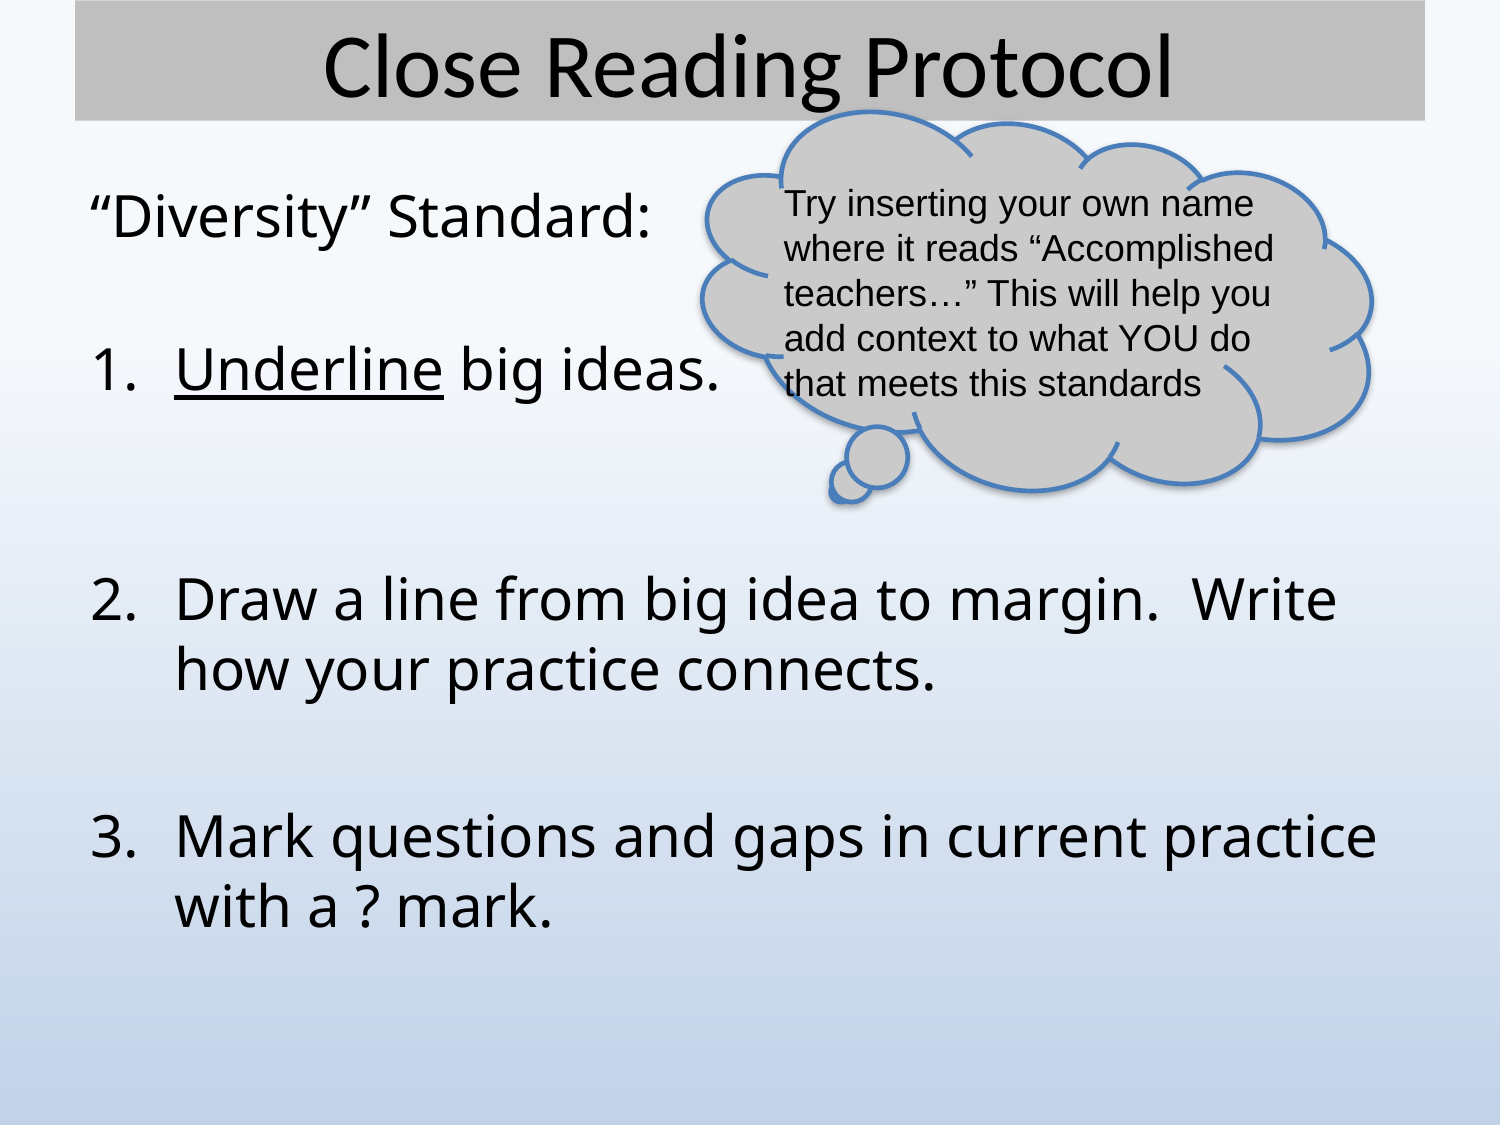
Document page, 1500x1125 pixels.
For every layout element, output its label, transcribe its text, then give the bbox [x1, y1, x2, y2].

text_box [780, 111, 1197, 171]
title Close Reading Protocol [75, 0, 1425, 121]
list “Diversity” Standard: Underline big ideas. Draw a line from big idea to margin. Write how your practice connects. Mark questions and gaps in current practice with a ? mark. [75, 171, 1425, 966]
text_box [701, 174, 769, 367]
text_box [816, 195, 1373, 503]
text_box Try inserting your own name where it reads “Accomplished teachers…” This will help you add context to what YOU do that meets this standards [769, 171, 1303, 412]
